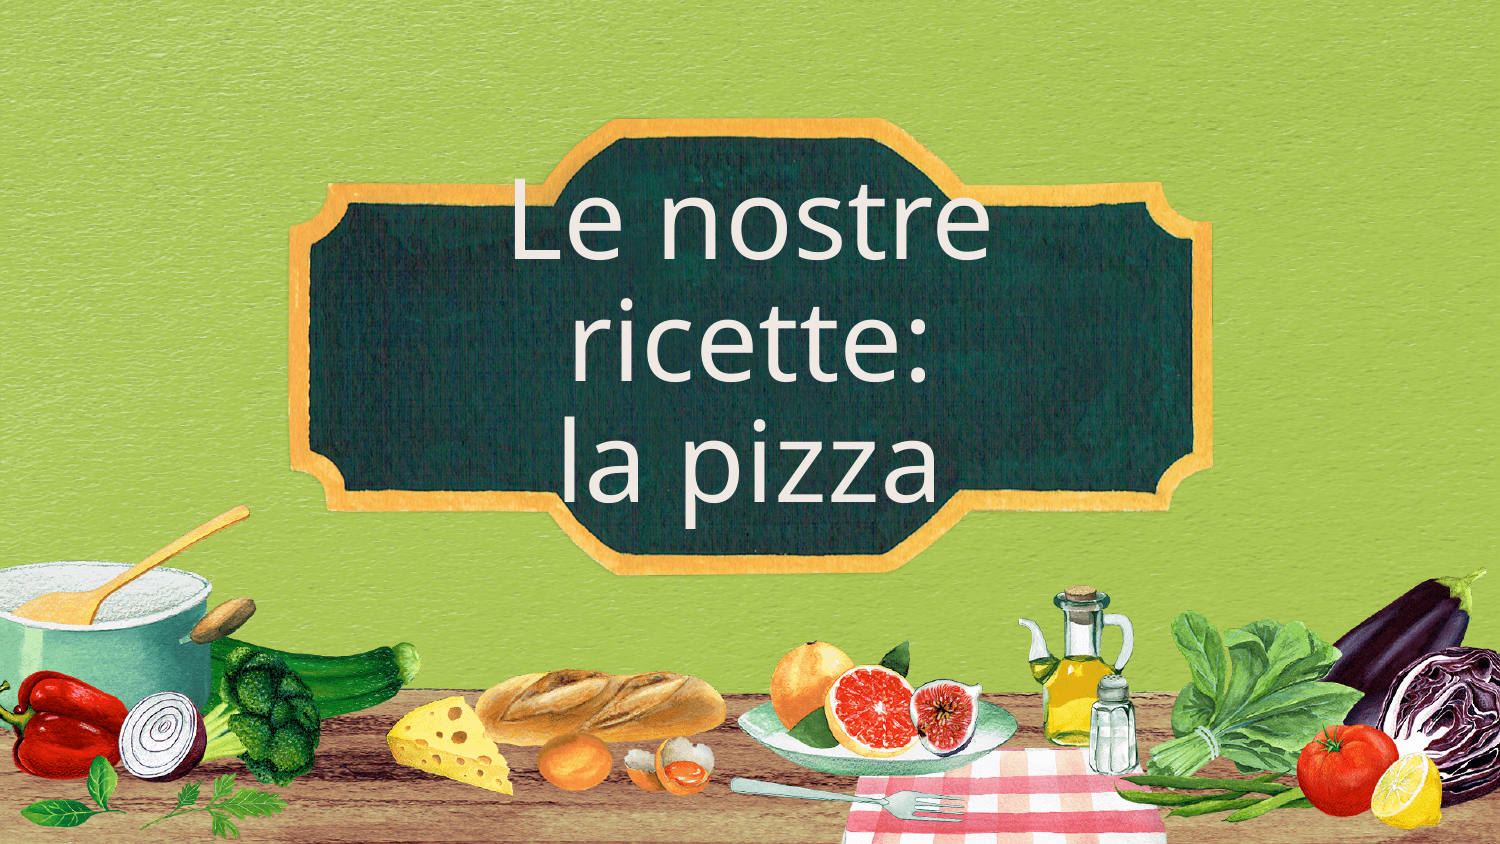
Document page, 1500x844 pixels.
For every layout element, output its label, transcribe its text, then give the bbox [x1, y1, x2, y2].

picture [0, 0, 1500, 844]
title Le nostre ricette: la pizza [314, 202, 1186, 487]
